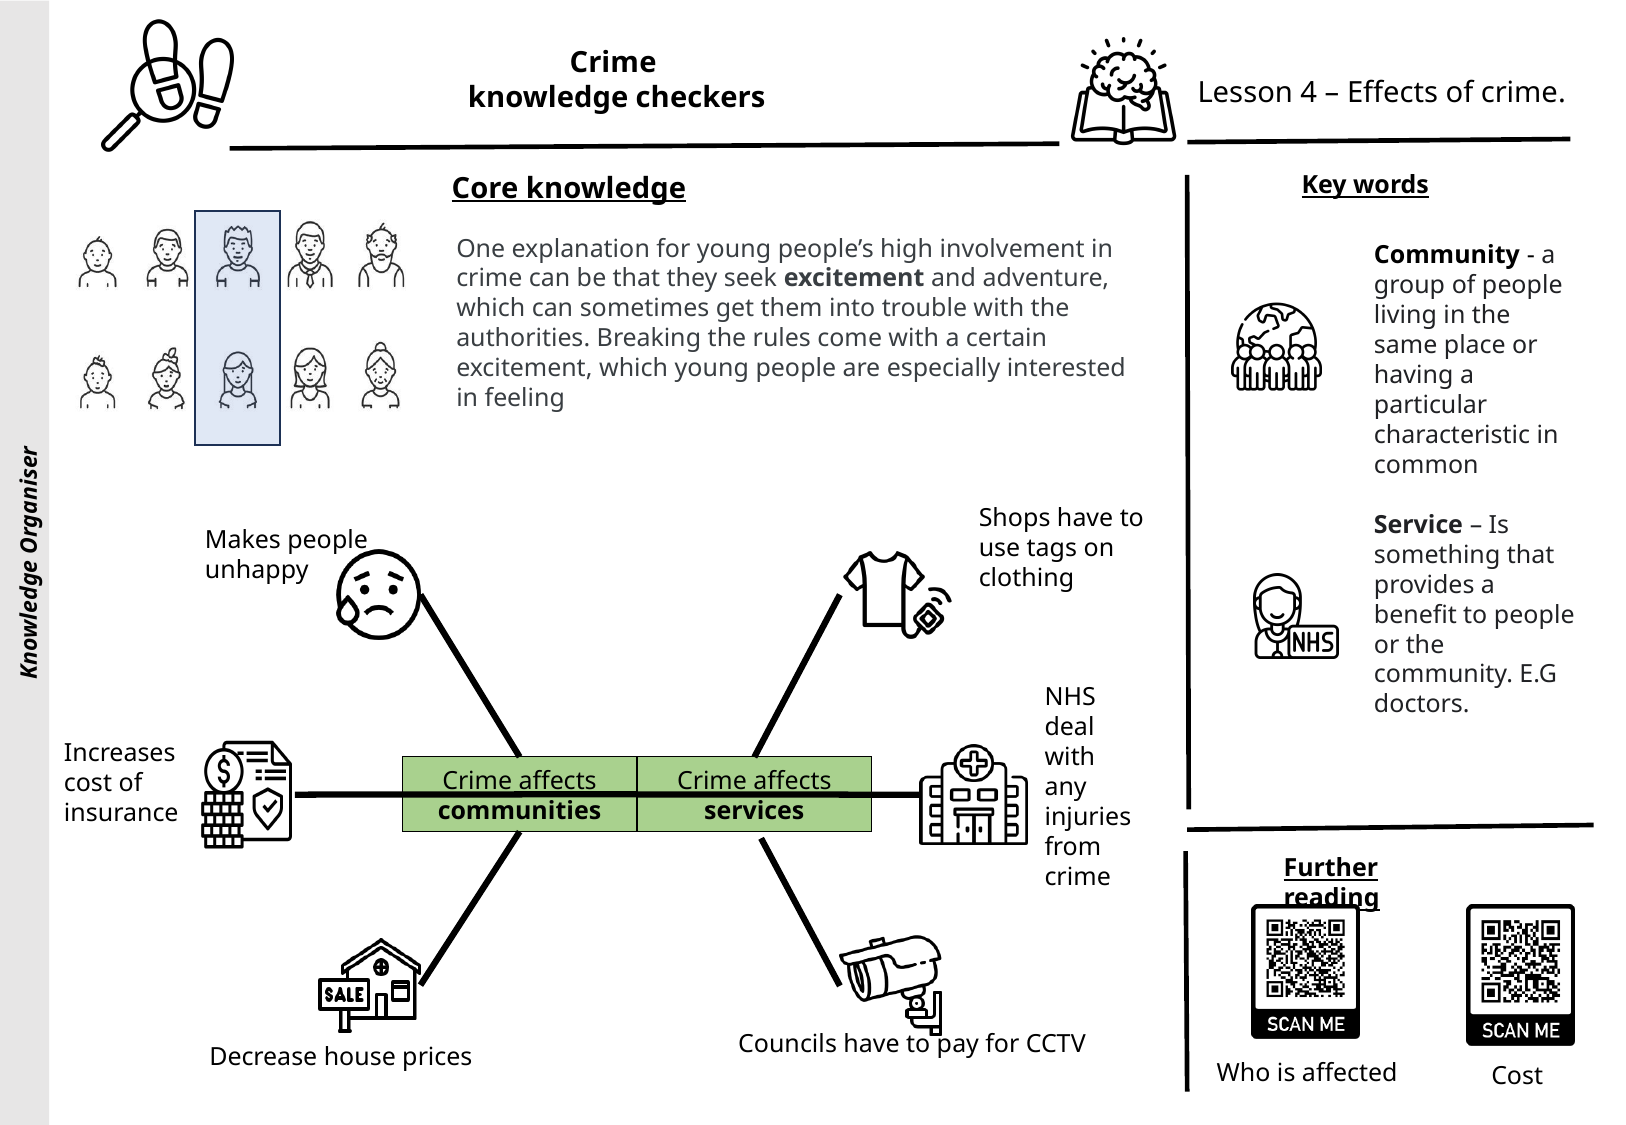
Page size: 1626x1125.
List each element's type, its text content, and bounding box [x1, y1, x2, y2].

picture [839, 935, 942, 1036]
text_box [1187, 139, 1571, 143]
text_box Cost [1476, 1051, 1565, 1097]
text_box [420, 832, 520, 986]
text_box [754, 594, 840, 757]
text_box Crime affects communities [402, 756, 637, 791]
text_box One explanation for young people’s high involvement in crime can be that they seek excitement and adventure, which can sometimes get them into trouble with the authorities. Breaking the rules come with a certain excitement, which young people are especially interested in feeling [441, 224, 1153, 420]
picture [1251, 904, 1360, 1039]
picture [318, 927, 421, 1043]
text_box Lesson 4 – Effects of crime. [1182, 65, 1594, 116]
picture [198, 737, 295, 852]
picture [1253, 573, 1339, 659]
text_box Core knowledge [436, 161, 739, 212]
text_box Community - a group of people living in the same place or having a particular characteristic in common Service – Is something that provides a benefit to people or the community. E.G doctors. [1359, 231, 1594, 726]
text_box Crime knowledge checkers [234, 36, 1005, 121]
text_box Increases cost of insurance [50, 729, 207, 835]
text_box Key words [1286, 161, 1466, 207]
text_box Crime affects communities [402, 798, 637, 832]
text_box NHS deal with any injuries from crime [1029, 673, 1159, 898]
picture [839, 535, 955, 654]
picture [61, 186, 420, 446]
picture [1231, 301, 1322, 392]
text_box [229, 143, 1060, 149]
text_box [761, 838, 840, 986]
text_box Shops have to use tags on clothing [964, 493, 1160, 599]
text_box Knowledge Organiser [0, 0, 50, 1125]
text_box Councils have to pay for CCTV [723, 1020, 1116, 1066]
text_box Crime affects services [637, 756, 872, 791]
text_box Makes people unhappy [190, 516, 387, 592]
picture [1466, 904, 1575, 1046]
text_box Crime affects services [637, 798, 872, 832]
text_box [420, 594, 520, 757]
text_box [1187, 824, 1594, 830]
picture [101, 18, 234, 152]
picture [1070, 36, 1177, 147]
text_box Decrease house prices [194, 1032, 563, 1078]
picture [336, 549, 421, 640]
picture [919, 744, 1028, 845]
text_box Further reading [1268, 844, 1485, 920]
text_box Who is affected [1201, 1048, 1446, 1094]
